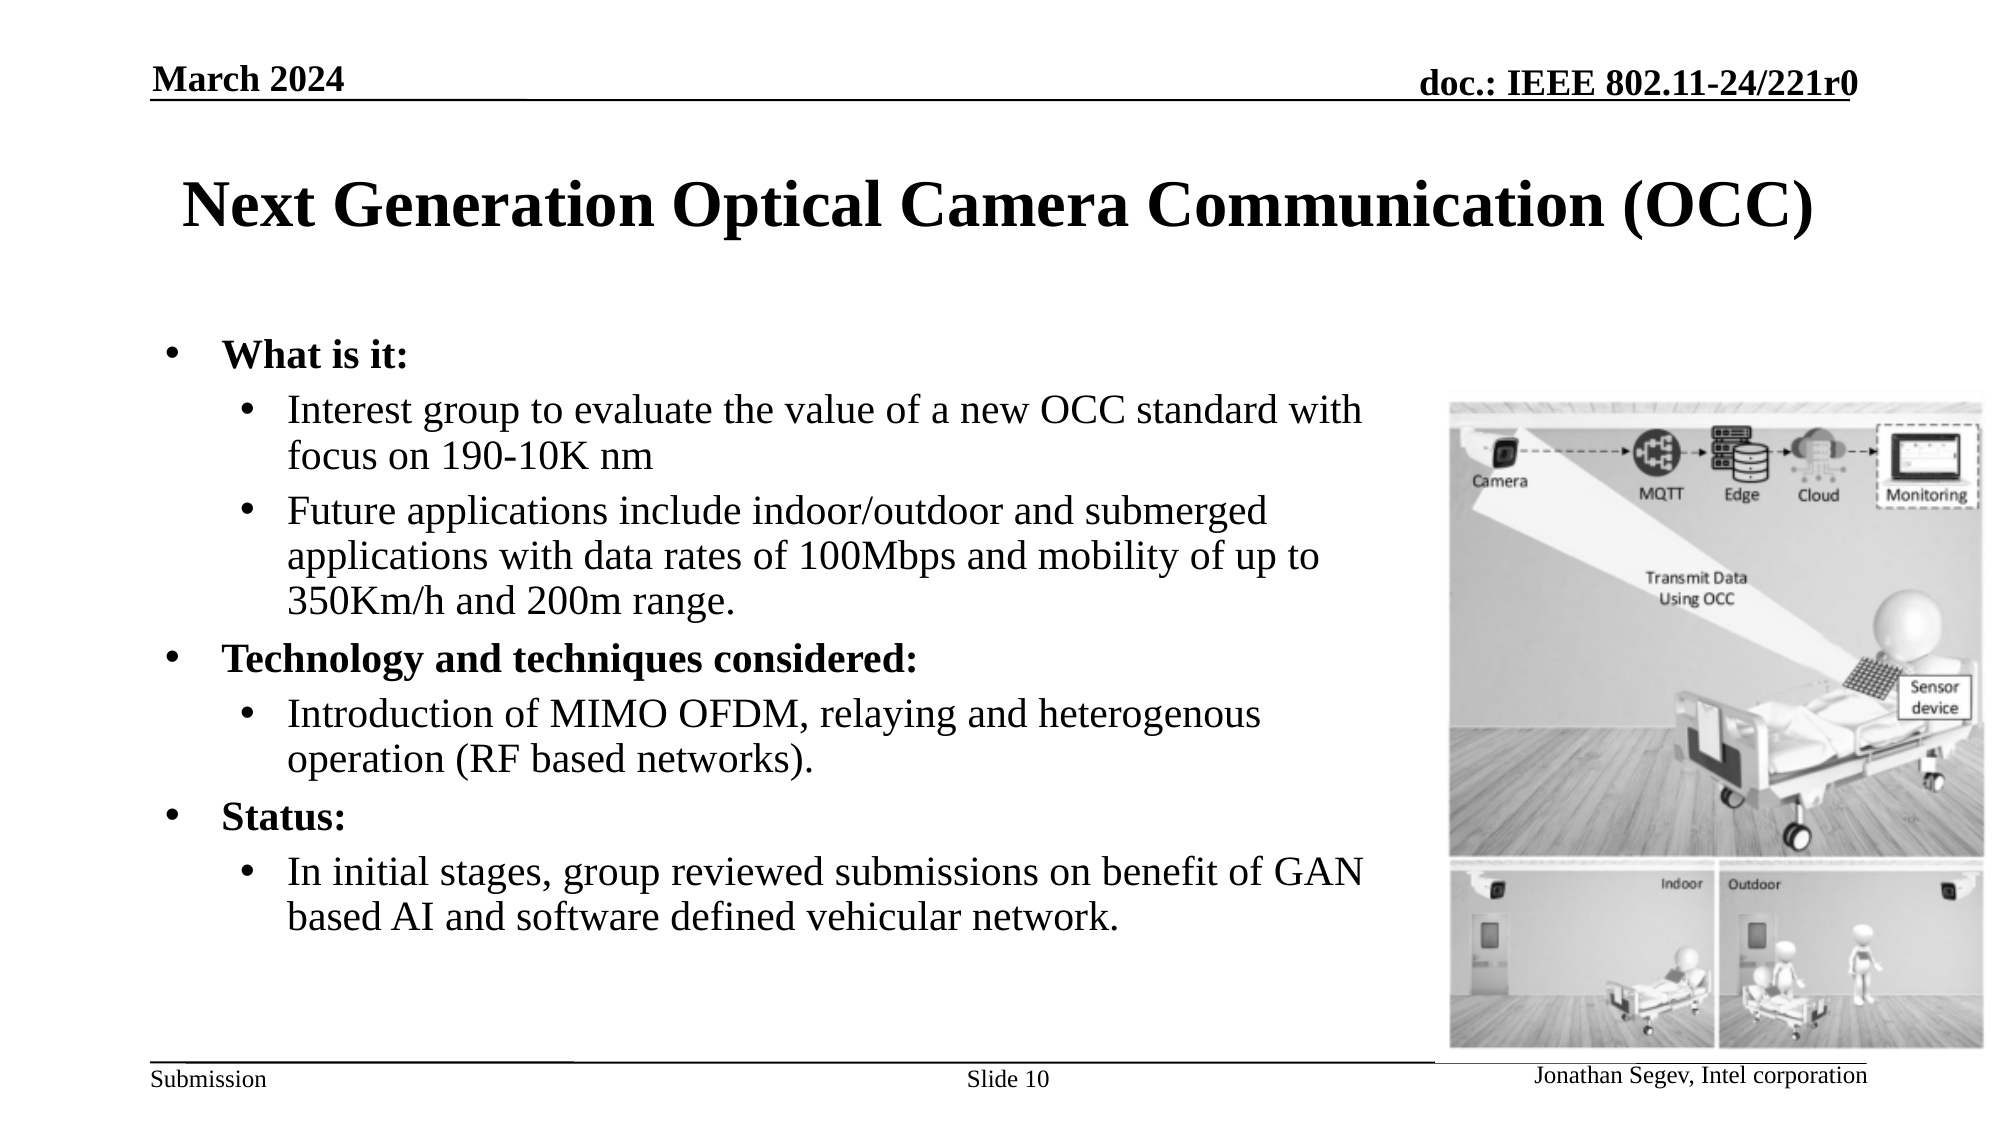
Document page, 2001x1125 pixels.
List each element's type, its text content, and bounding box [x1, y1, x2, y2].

title Next Generation Optical Camera Communication (OCC) [149, 112, 1850, 288]
slide_number Slide 10 [950, 1061, 1067, 1123]
footer Jonathan Segev, Intel corporation [1171, 1061, 1869, 1093]
picture [1435, 387, 1996, 1063]
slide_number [152, 54, 563, 100]
list What is it: Interest group to evaluate the value of a new OCC standard with focus on 190-10K nm Future applications include indoor/outdoor and submerged applications with data rates of 100Mbps and mobility of up to 350Km/h and 200m range. Technology and techniques considered: Introduction of MIMO OFDM, relaying and heterogenous operation (RF based networks). Status: In initial stages, group reviewed submissions on benefit of GAN based AI and software defined vehicular network. [149, 324, 1436, 1000]
